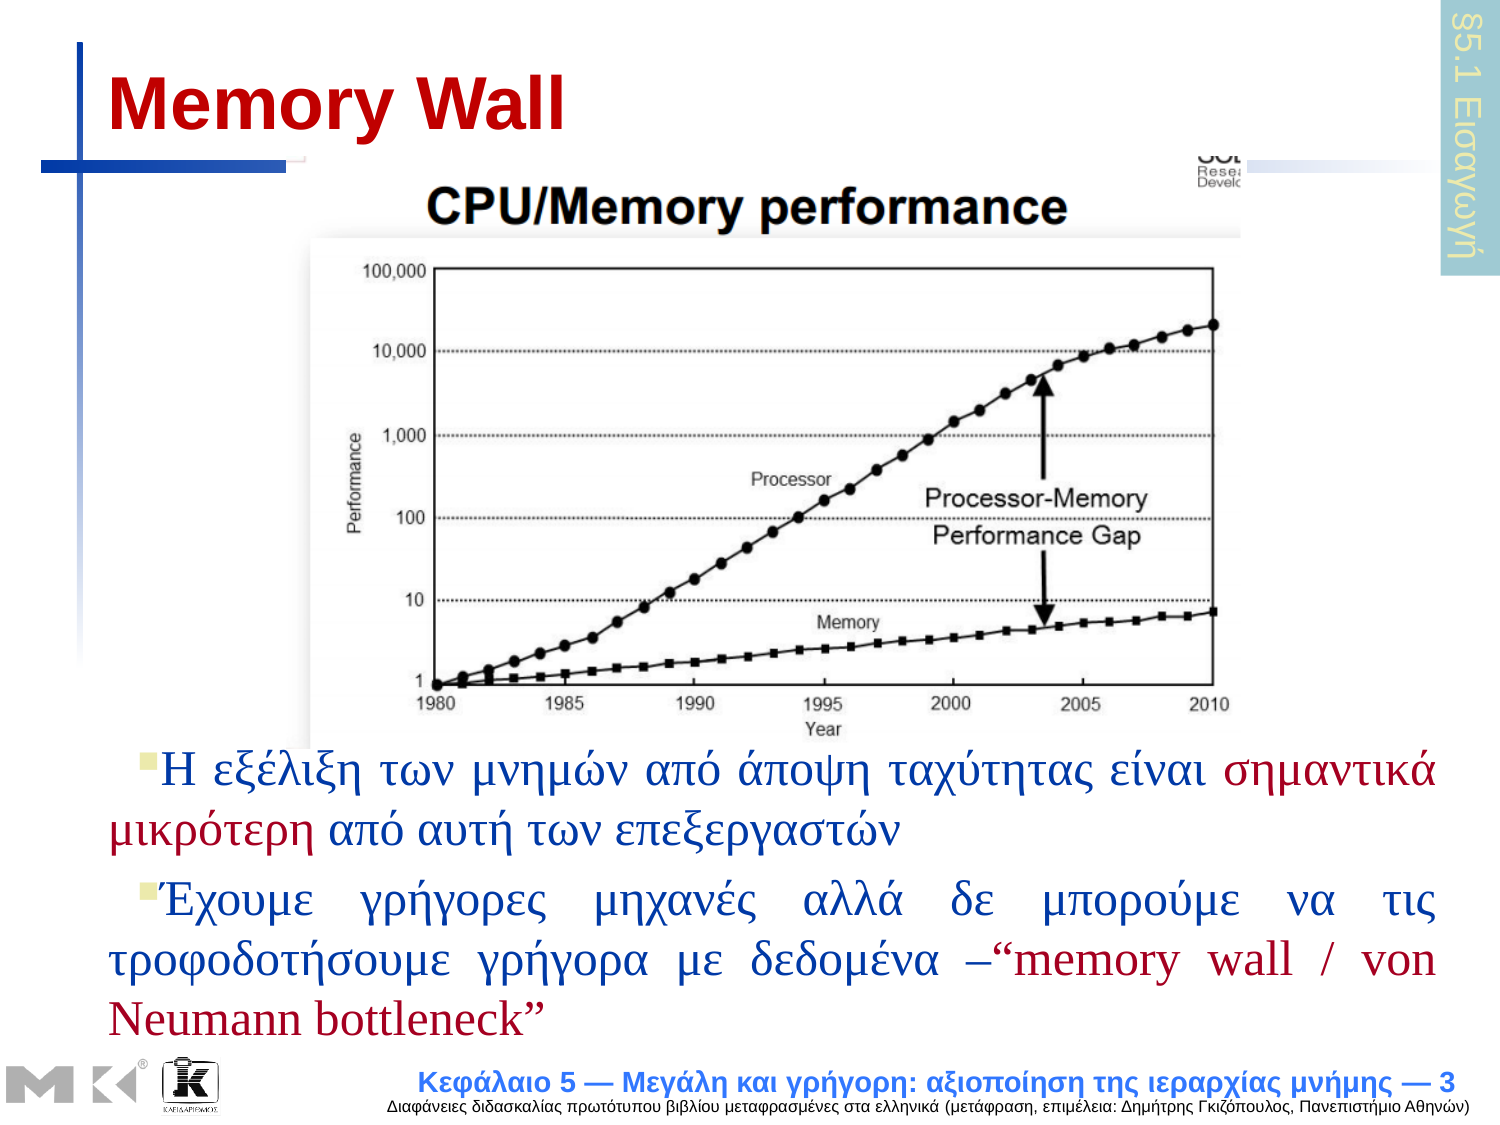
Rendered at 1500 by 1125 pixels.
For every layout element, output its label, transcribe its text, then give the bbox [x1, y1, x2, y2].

list Η εξέλιξη των μνημών από άποψη ταχύτητας είναι σημαντικά μικρότερη από αυτή των επεξεργαστών Έχουμε γρήγορες μηχανές αλλά δε μπορούμε να τις τροφοδοτήσουμε γρήγορα με δεδομένα –“memory wall / von Neumann bottleneck” [92, 727, 1452, 1047]
title Memory Wall [92, 45, 1440, 152]
picture [5, 1058, 148, 1103]
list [285, 156, 1247, 749]
text_box §5.1 Εισαγωγή [1440, 0, 1500, 276]
footer Κεφάλαιο 5 — Μεγάλη και γρήγορη: αξιοποίηση της ιεραρχίας μνήμης — 3 [277, 1046, 1471, 1106]
